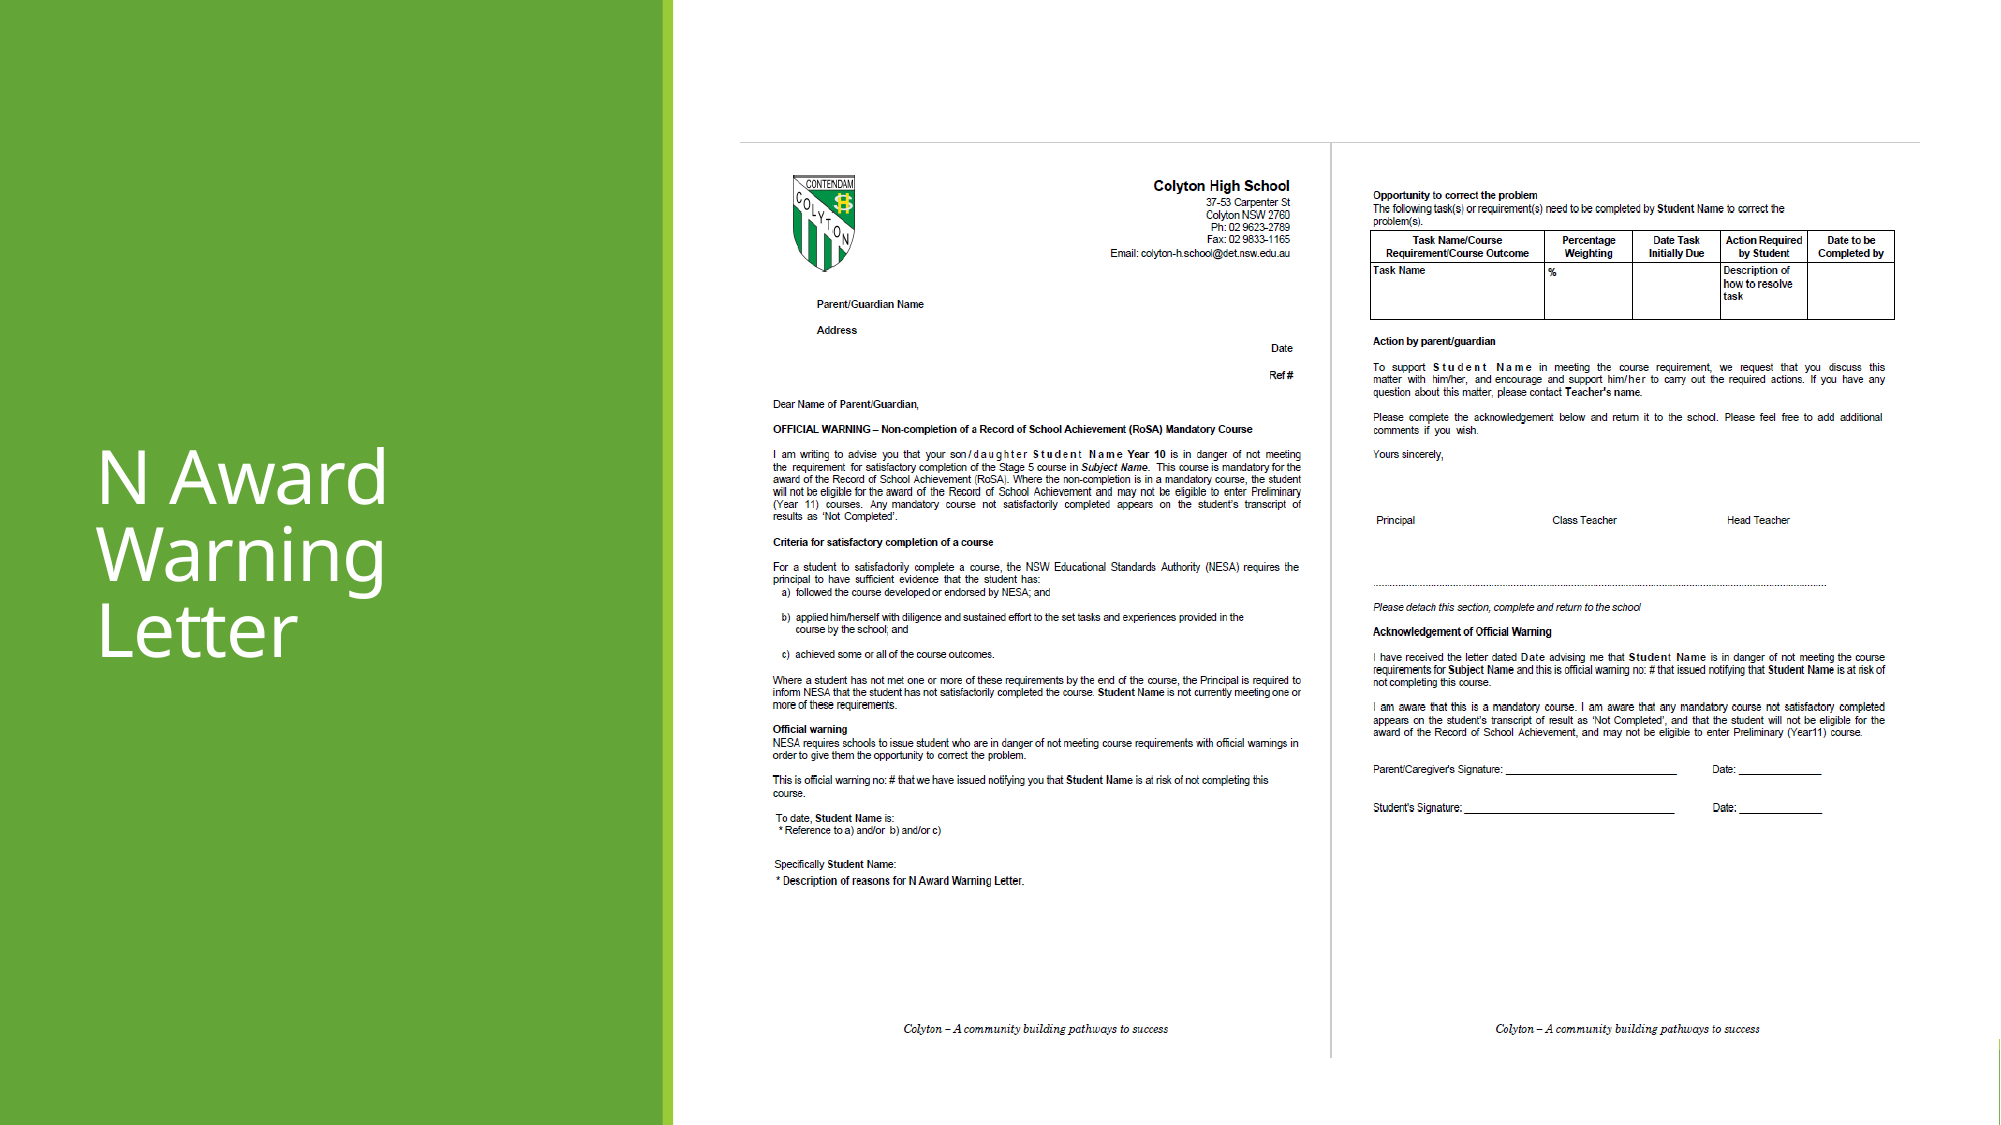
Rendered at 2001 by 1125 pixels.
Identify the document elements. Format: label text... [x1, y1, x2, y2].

title N Award Warning Letter [80, 84, 587, 1032]
text_box [0, 0, 661, 1125]
text_box [674, 0, 2000, 1125]
picture [739, 141, 1920, 1059]
text_box [661, 0, 674, 1125]
